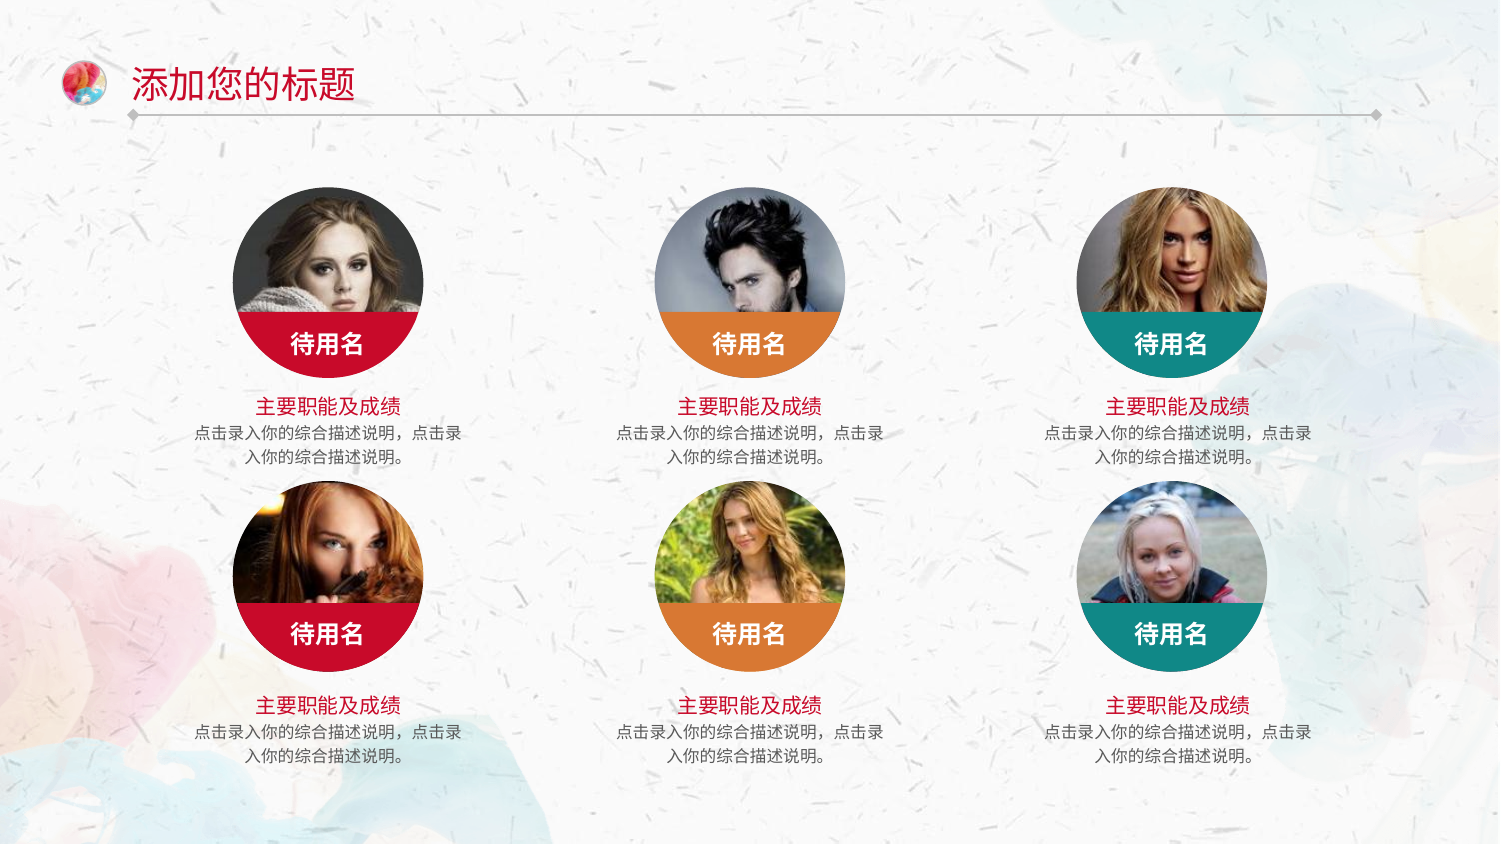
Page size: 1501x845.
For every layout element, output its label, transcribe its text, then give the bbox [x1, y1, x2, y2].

text_box 主要职能及成绩 点击录入你的综合描述说明，点击录入你的综合描述说明。 [601, 680, 899, 774]
text_box 主要职能及成绩 点击录入你的综合描述说明，点击录入你的综合描述说明。 [179, 381, 478, 475]
text_box 主要职能及成绩 点击录入你的综合描述说明，点击录入你的综合描述说明。 [1029, 680, 1328, 774]
picture [0, 0, 1501, 844]
text_box 主要职能及成绩 点击录入你的综合描述说明，点击录入你的综合描述说明。 [601, 381, 899, 475]
text_box 添加您的标题 [131, 61, 430, 124]
text_box 主要职能及成绩 点击录入你的综合描述说明，点击录入你的综合描述说明。 [1029, 381, 1328, 475]
text_box 主要职能及成绩 点击录入你的综合描述说明，点击录入你的综合描述说明。 [179, 680, 478, 774]
